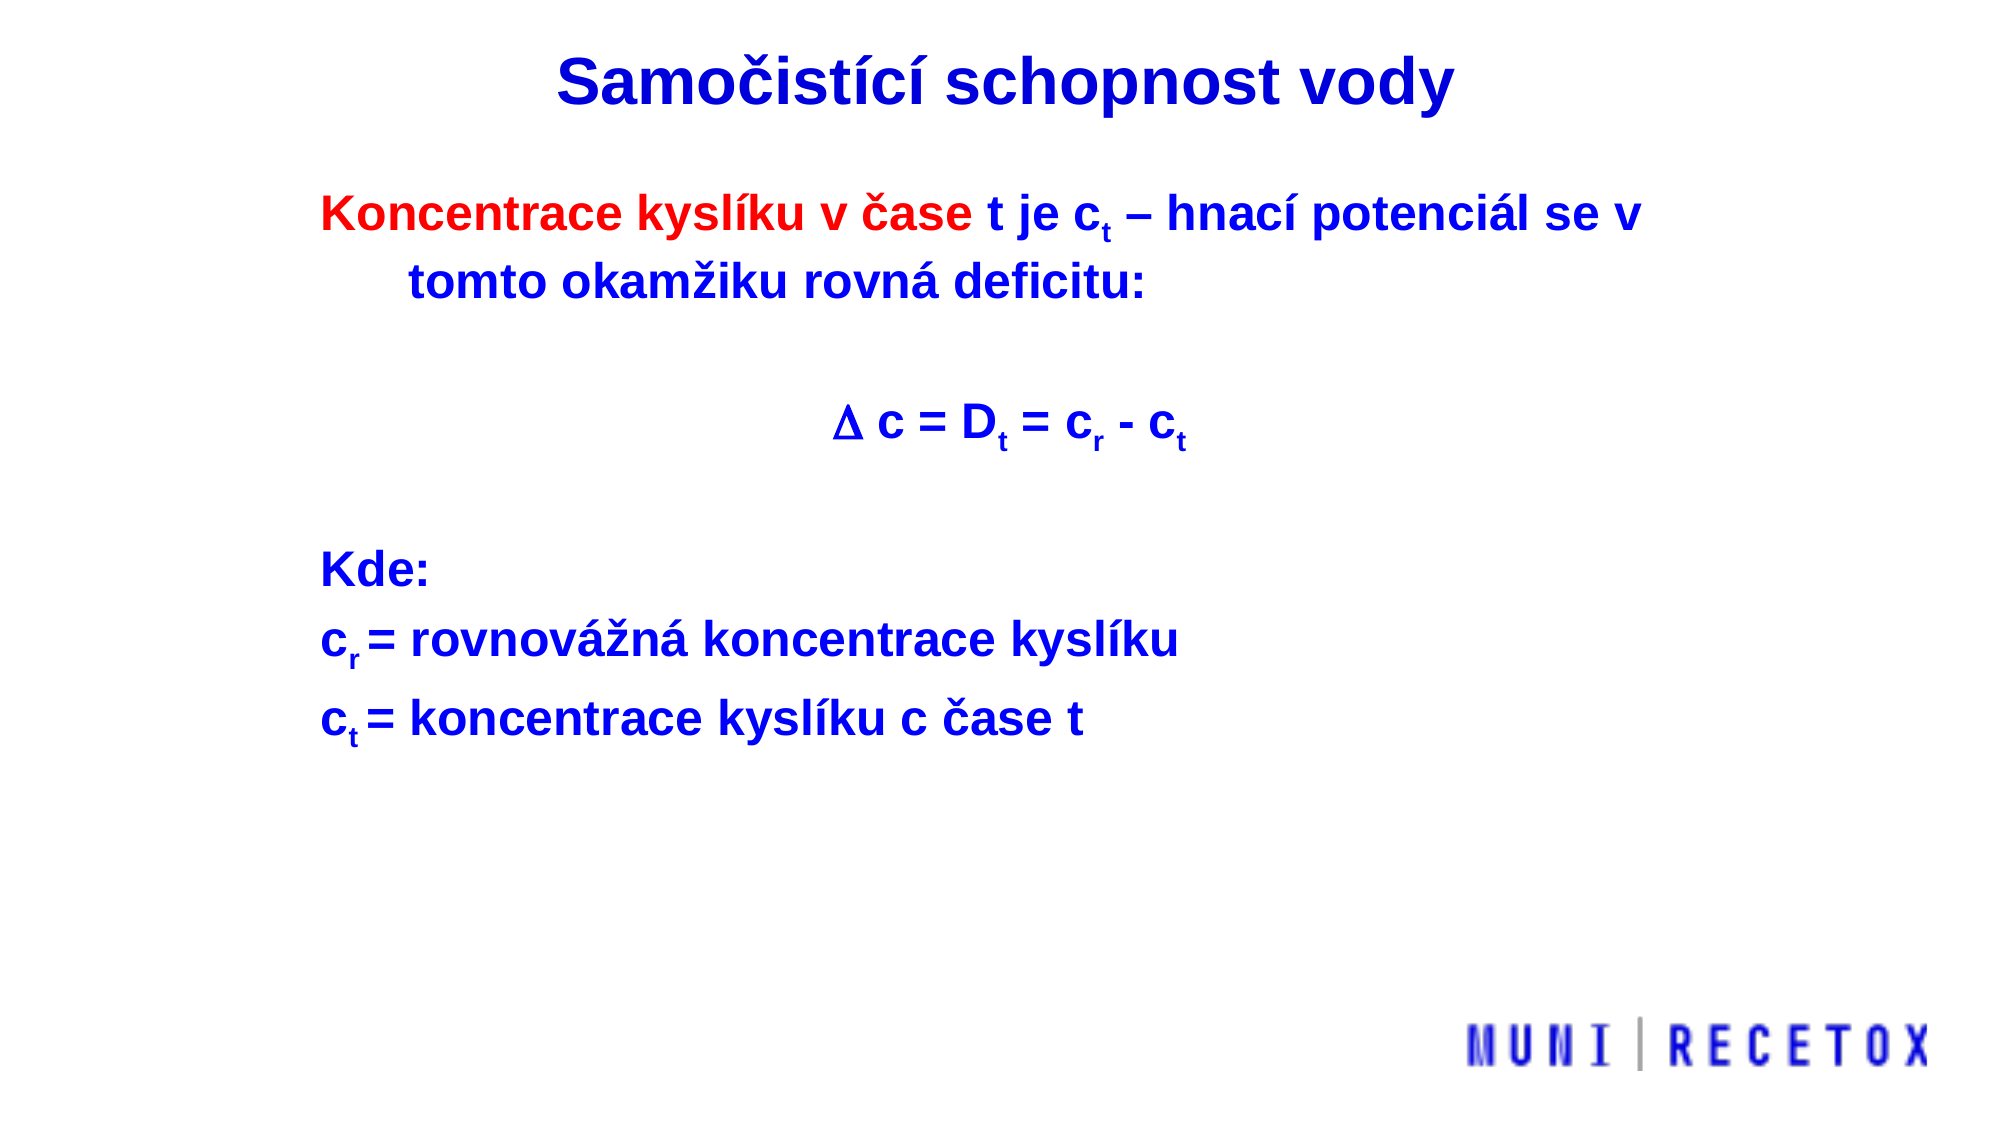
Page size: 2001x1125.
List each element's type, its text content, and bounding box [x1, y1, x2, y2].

text_box Samočistící schopnost vody [338, 30, 1674, 126]
text_box Koncentrace kyslíku v čase t je ct – hnací potenciál se v tomto okamžiku rovná deficitu: D c = Dt = cr - ct Kde: cr = rovnovážná koncentrace kyslíku ct = koncentrace kyslíku c čase t [291, 172, 1713, 761]
